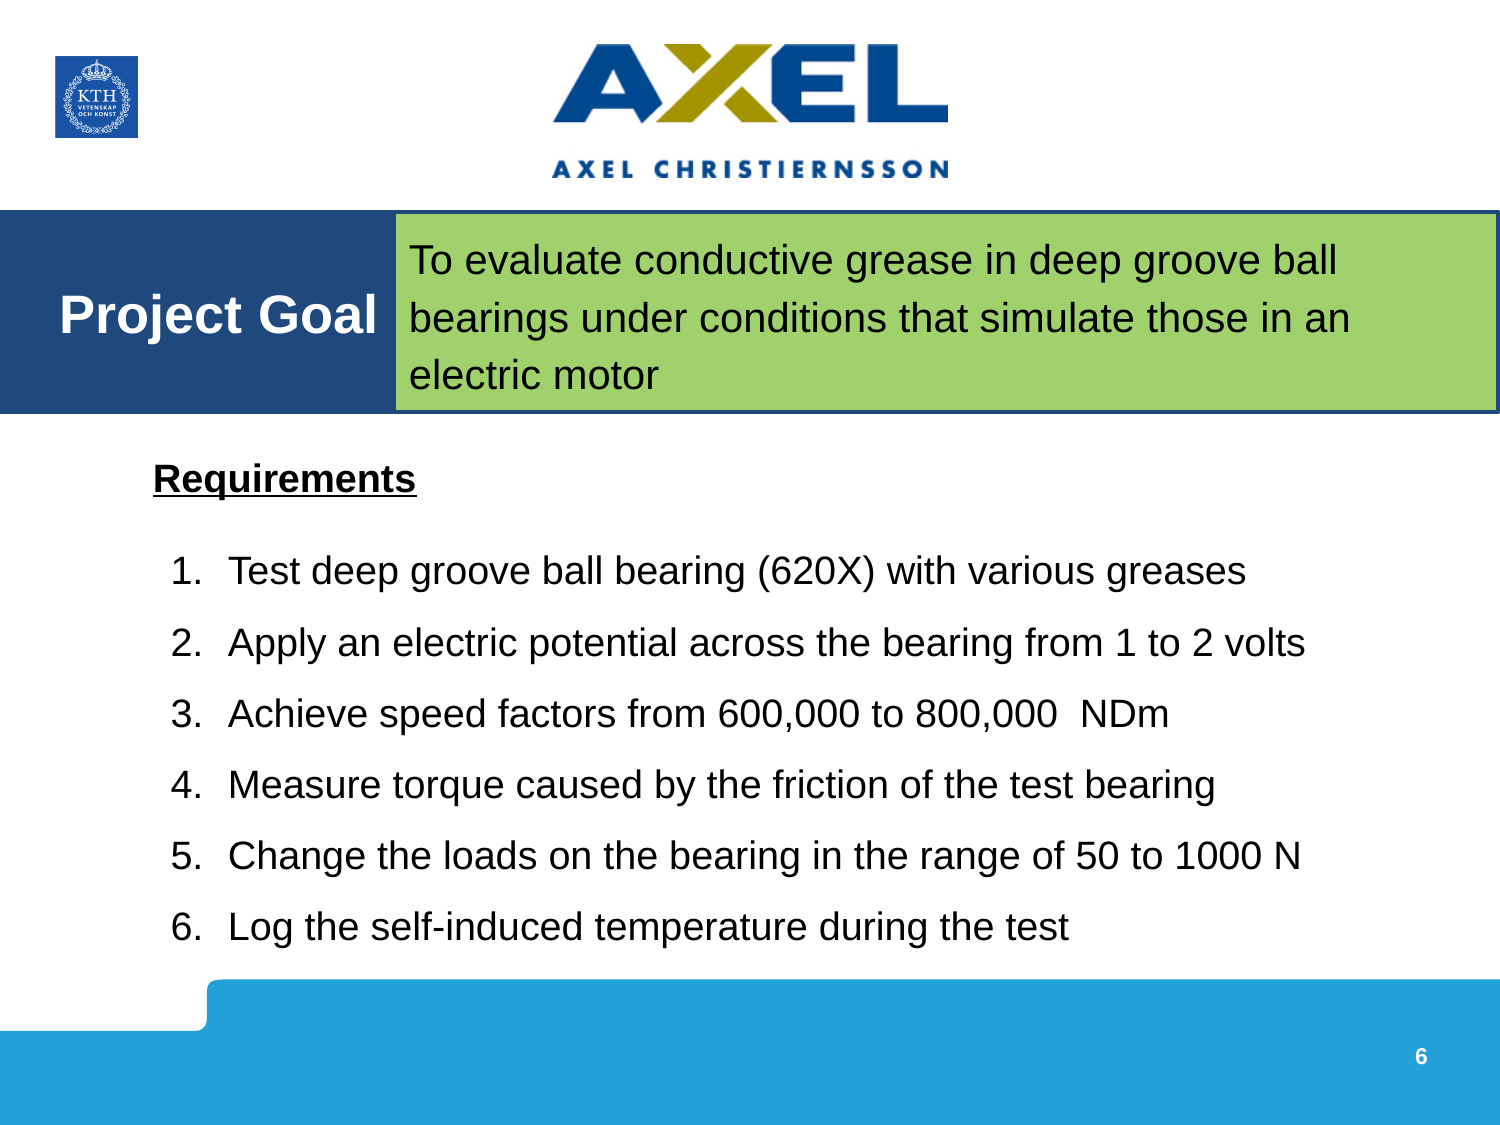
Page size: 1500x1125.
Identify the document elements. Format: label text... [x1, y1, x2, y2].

slide_number 6 [1340, 1033, 1428, 1094]
text_box Project Goal [0, 211, 395, 412]
text_box To evaluate conductive grease in deep groove ball bearings under conditions that simulate those in an electric motor [395, 211, 1498, 412]
picture [55, 56, 138, 138]
text_box Requirements Test deep groove ball bearing (620X) with various greases Apply an electric potential across the bearing from 1 to 2 volts Achieve speed factors from 600,000 to 800,000 NDm Measure torque caused by the friction of the test bearing Change the loads on the bearing in the range of 50 to 1000 N Log the self-induced temperature during the test [137, 431, 1362, 978]
picture [552, 44, 948, 178]
